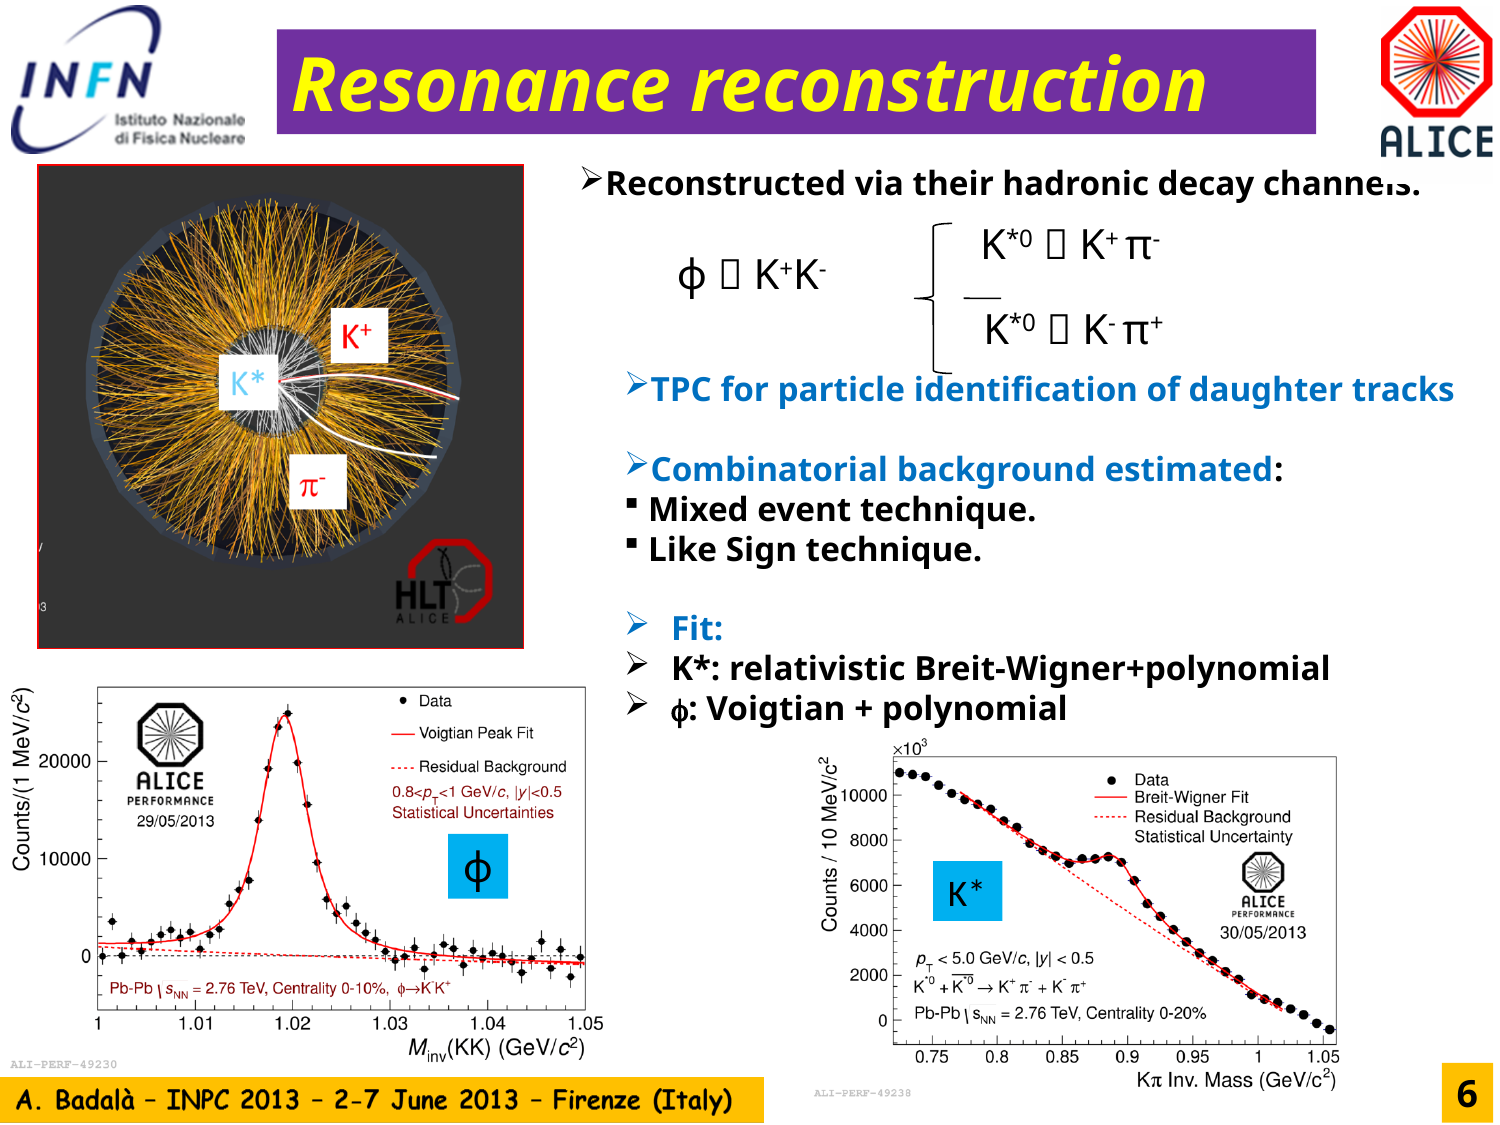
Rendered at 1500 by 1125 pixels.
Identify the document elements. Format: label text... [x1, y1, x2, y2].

picture [1381, 6, 1494, 184]
text_box Resonance reconstruction [276, 29, 1317, 135]
picture [11, 5, 245, 154]
picture [6, 662, 609, 1071]
text_box Reconstructed via their hadronic decay channels: [564, 155, 1438, 210]
text_box TPC for particle identification of daughter tracks Combinatorial background estimated: Mixed event technique. Like Sign technique. Fit: K*: relativistic Breit-Wigner+polynomial : Voigtian + polynomial [609, 360, 1472, 775]
picture [0, 1077, 765, 1125]
text_box [914, 223, 943, 360]
text_box ϕ  K+K- [662, 240, 864, 306]
text_box 6 [1441, 1062, 1494, 1123]
picture [811, 729, 1358, 1100]
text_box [948, 210, 1217, 361]
picture [37, 164, 525, 649]
